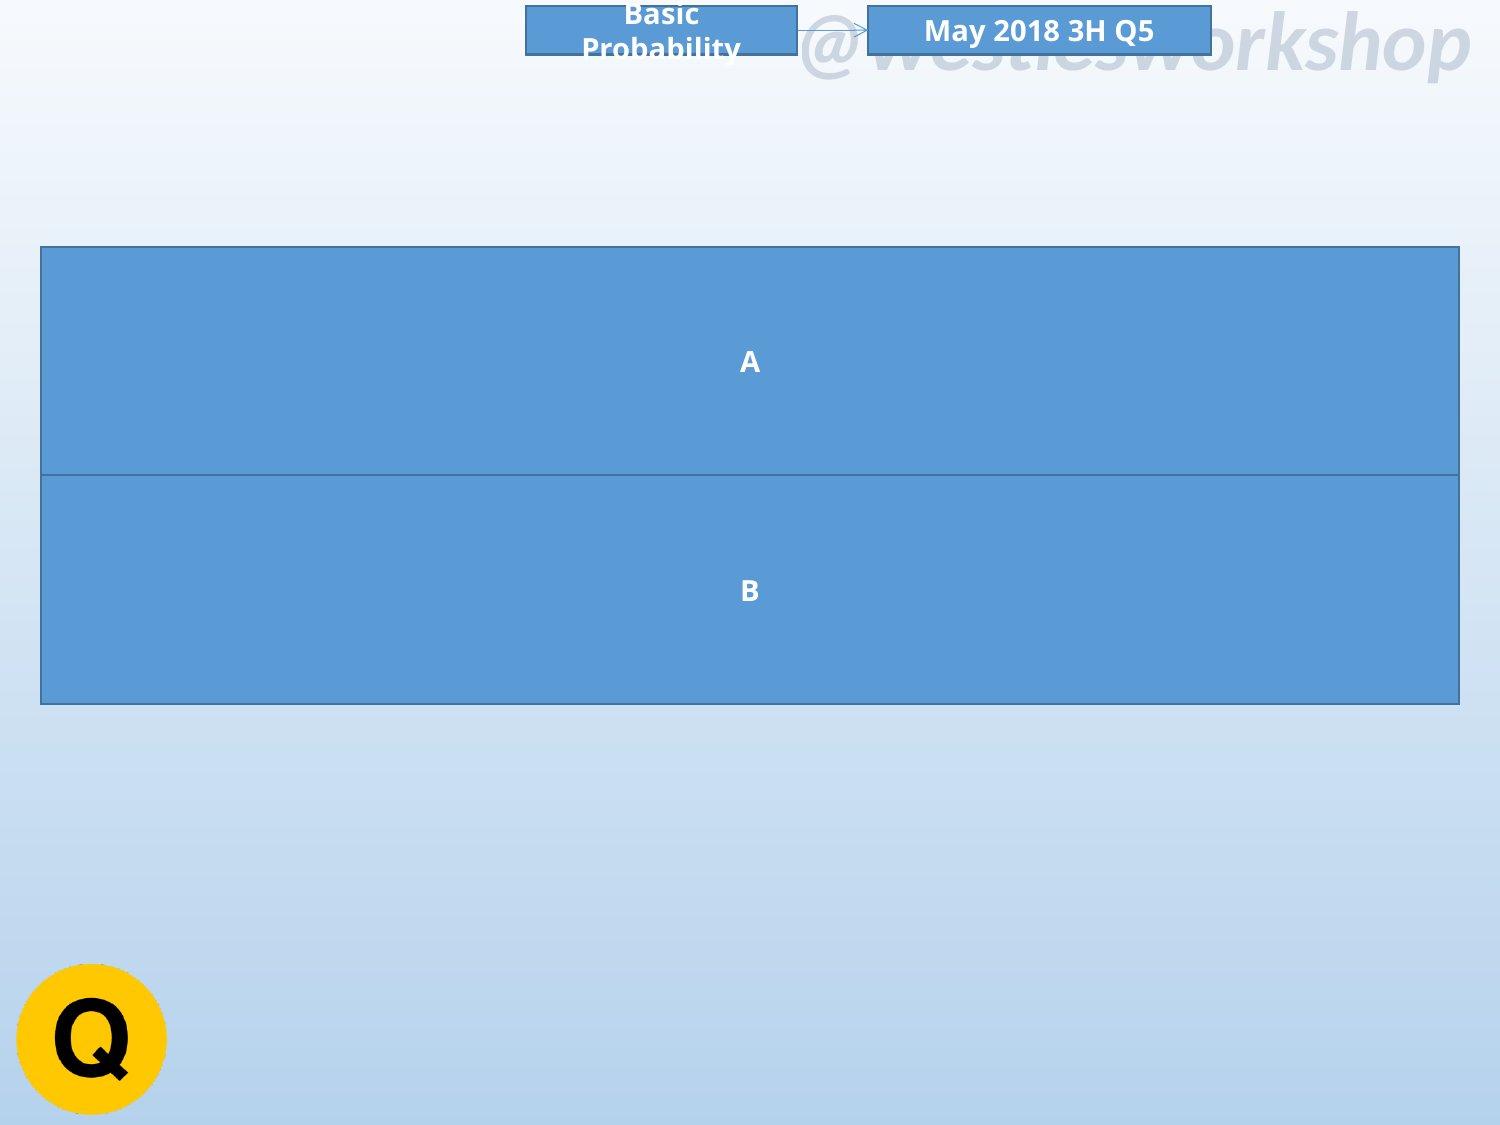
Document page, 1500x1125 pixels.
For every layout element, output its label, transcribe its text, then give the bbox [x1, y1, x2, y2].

text_box Basic Probability [525, 5, 798, 56]
picture [41, 246, 1459, 705]
picture [0, 940, 191, 1125]
text_box May 2018 3H Q5 [867, 5, 1212, 56]
